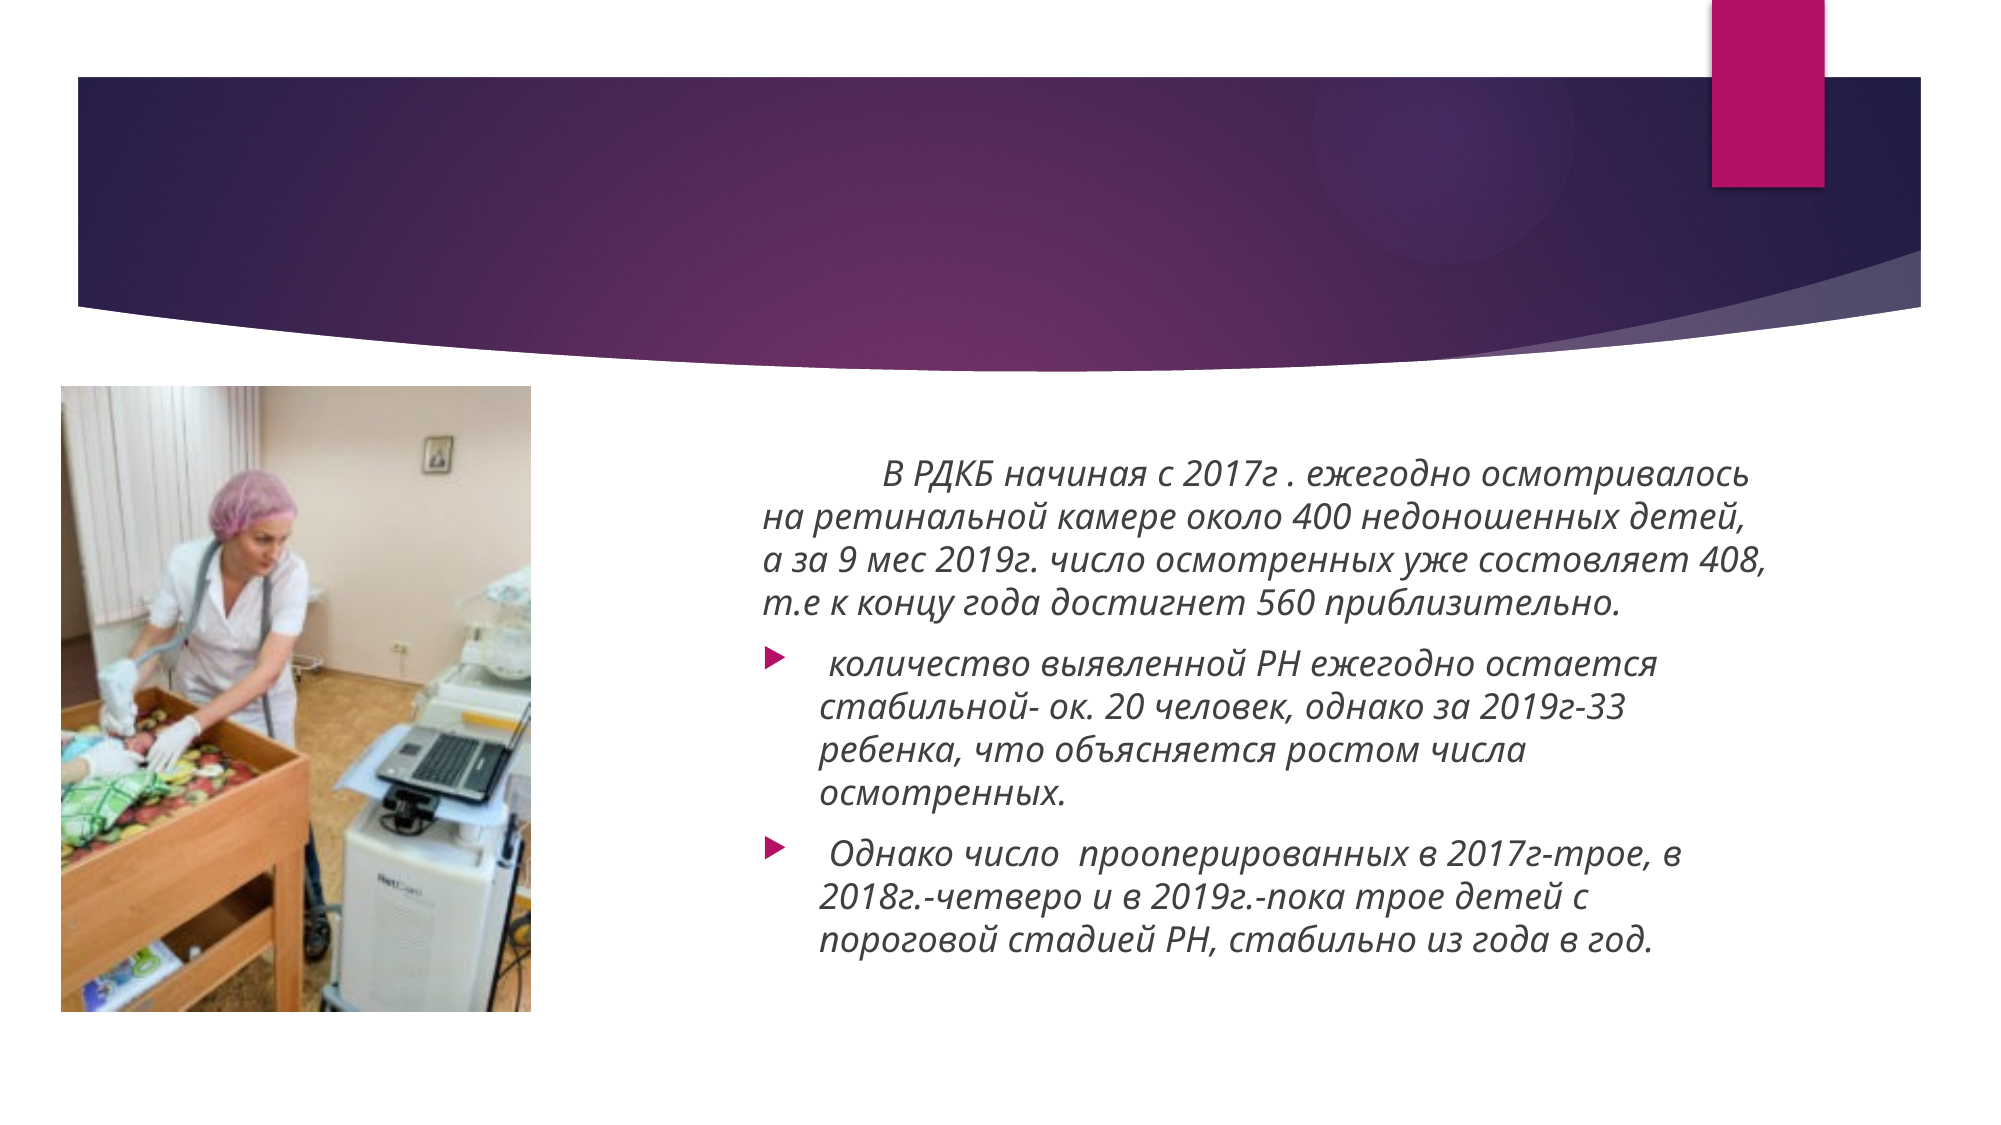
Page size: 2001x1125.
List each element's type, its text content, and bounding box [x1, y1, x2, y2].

picture [61, 386, 531, 1013]
list В РДКБ начиная с 2017г . ежегодно осмотривалось на ретинальной камере около 400 недоношенных детей, а за 9 мес 2019г. число осмотренных уже состовляет 408, т.е к концу года достигнет 560 приблизительно. количество выявленной РН ежегодно остается стабильной- ок. 20 человек, однако за 2019г-33 ребенка, что объясняется ростом числа осмотренных. Однако число прооперированных в 2017г-трое, в 2018г.-четверо и в 2019г.-пока трое детей с пороговой стадией РН, стабильно из года в год. [747, 443, 1790, 1035]
